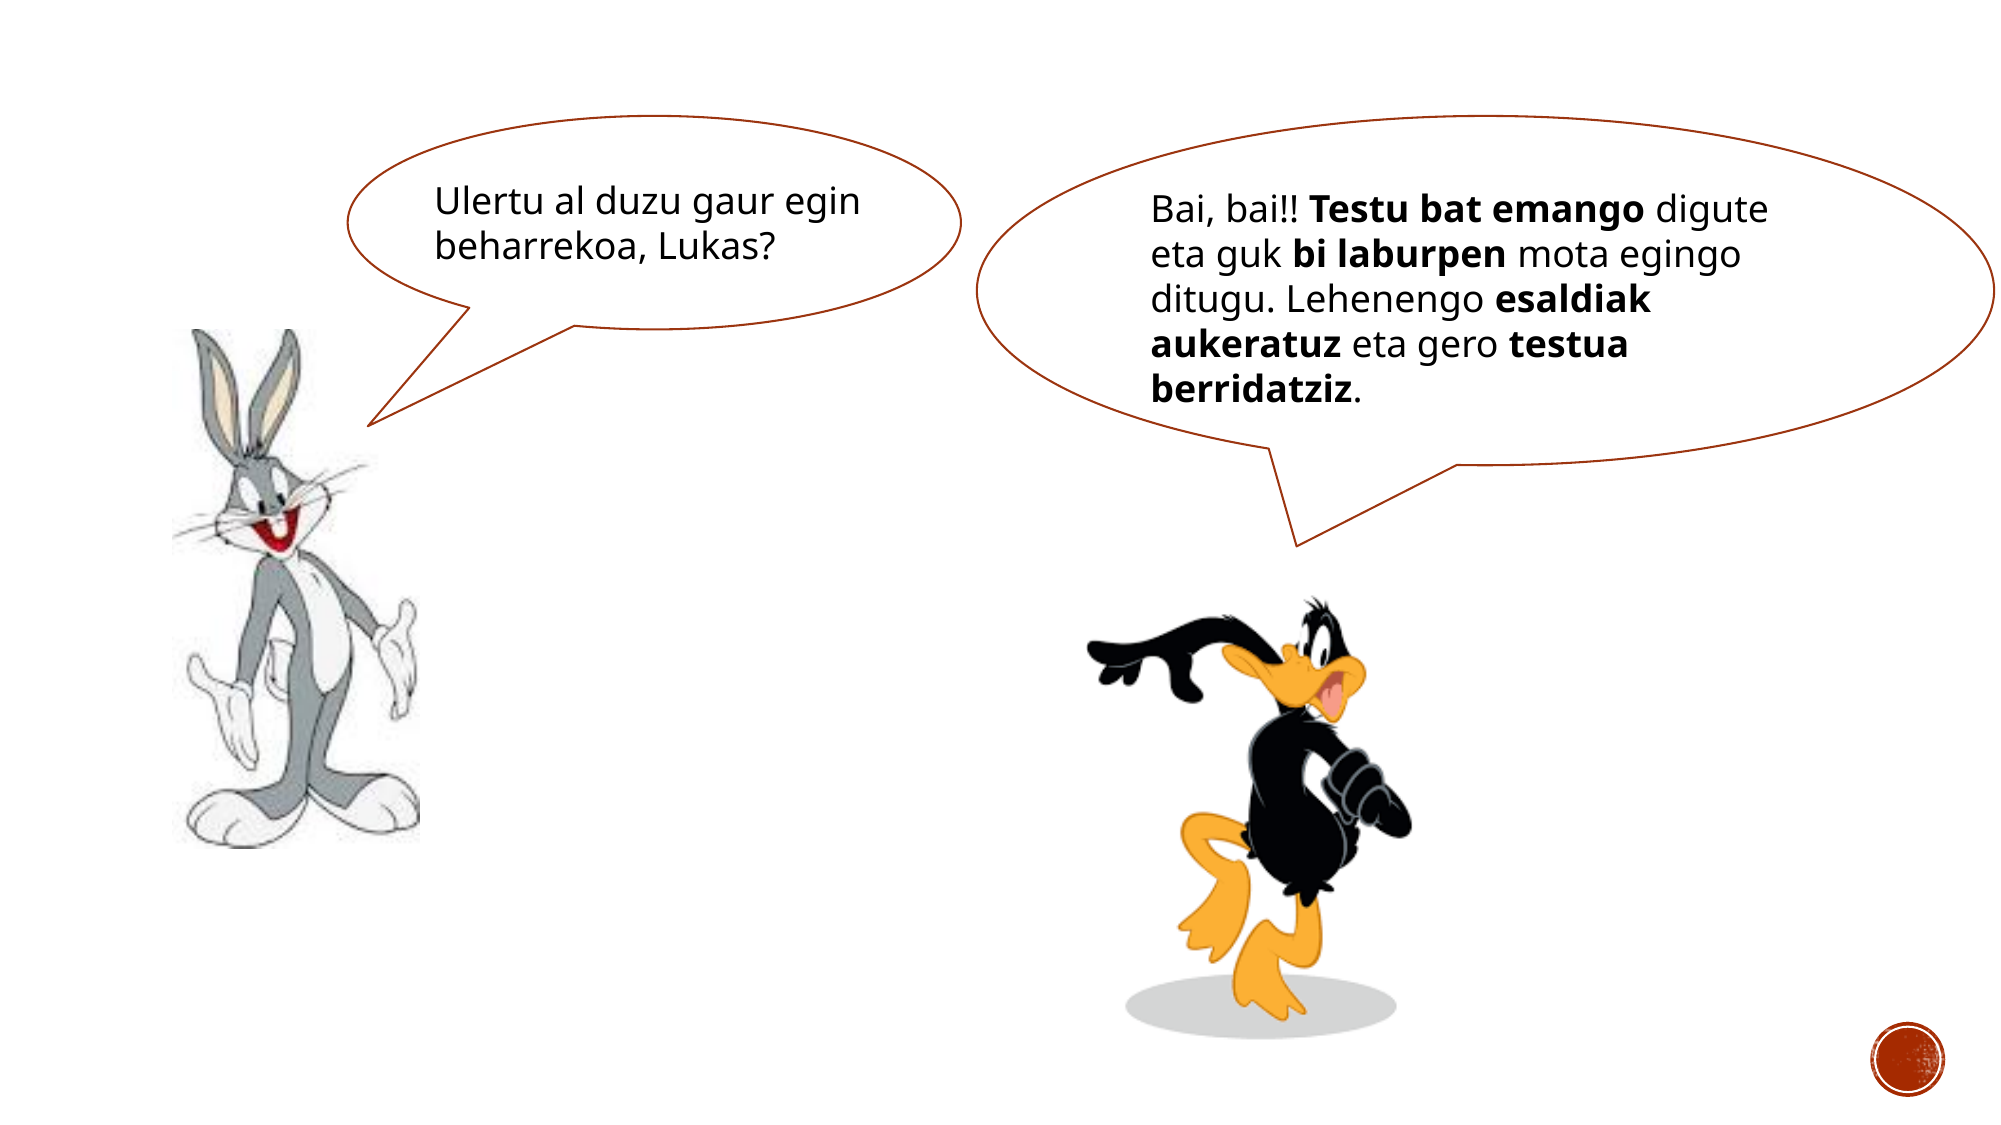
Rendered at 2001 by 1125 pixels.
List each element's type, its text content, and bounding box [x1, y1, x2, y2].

text_box Ulertu al duzu gaur egin beharrekoa, Lukas? [419, 169, 906, 275]
text_box Bai, bai!! Testu bat emango digute eta guk bi laburpen mota egingo ditugu. Lehenengo esaldiak aukeratuz eta gero testua berridatziz. [1135, 177, 1813, 418]
text_box [346, 114, 962, 403]
text_box [975, 114, 1996, 522]
picture [1086, 522, 1414, 1072]
picture [172, 329, 420, 849]
